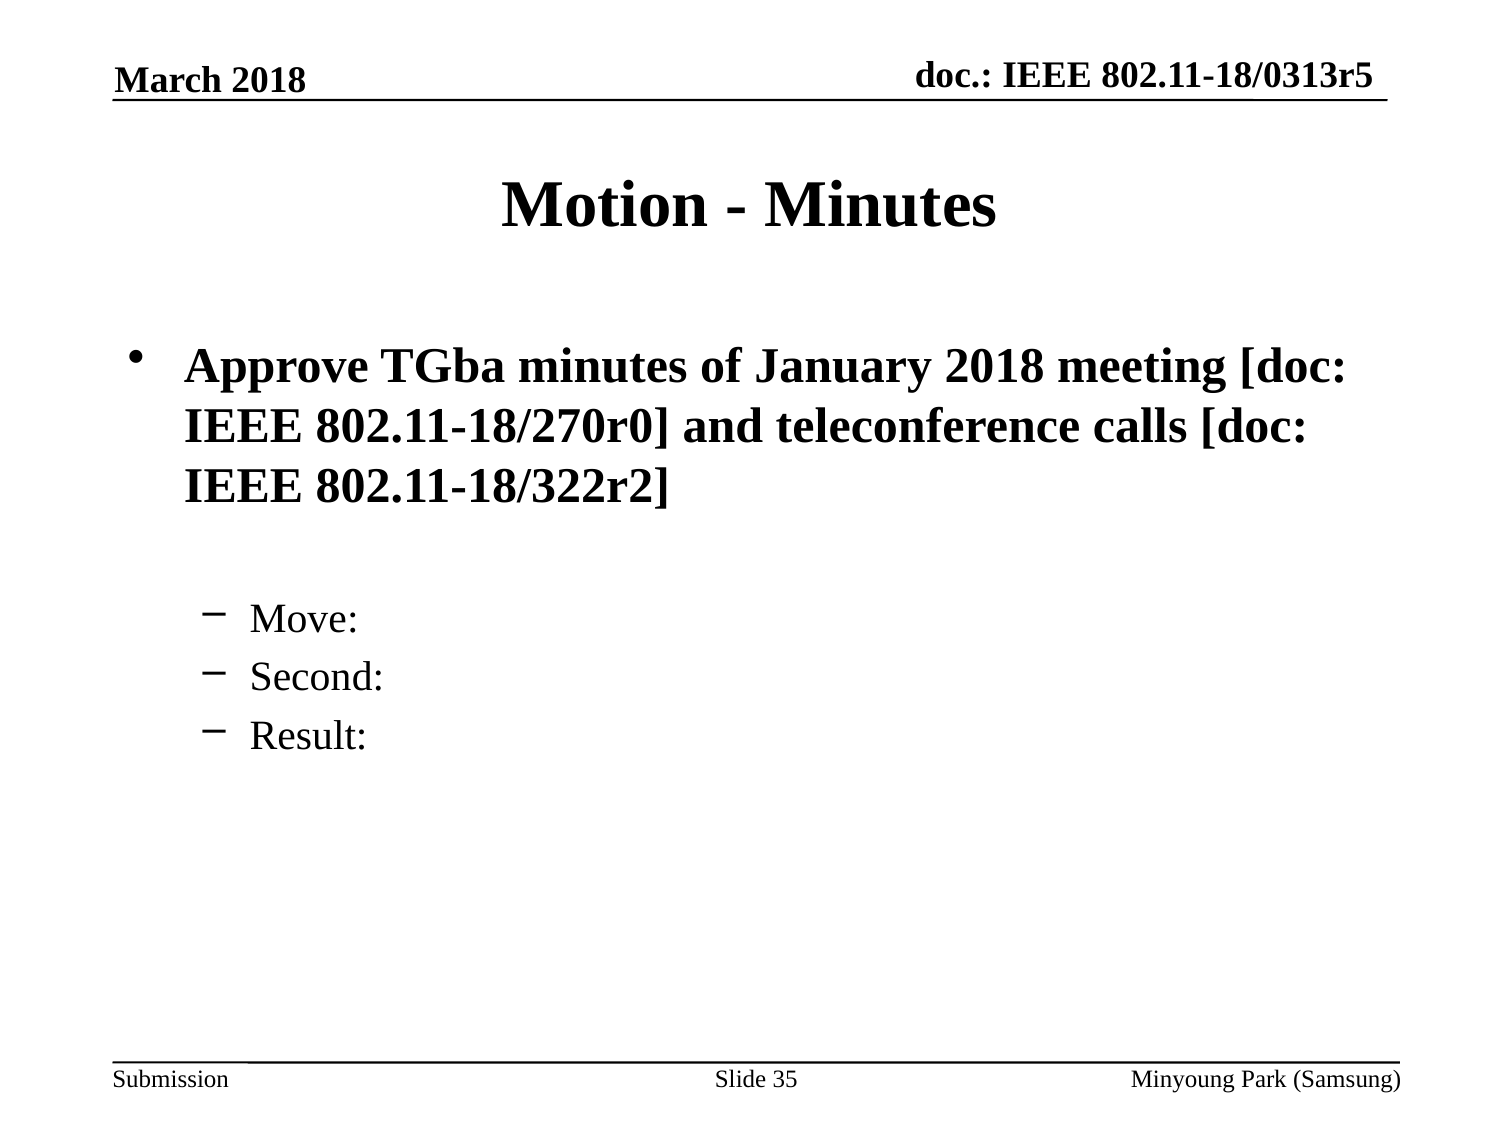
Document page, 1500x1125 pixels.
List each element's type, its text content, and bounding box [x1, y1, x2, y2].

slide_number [114, 54, 335, 101]
slide_number Slide 35 [712, 1061, 800, 1093]
footer Minyoung Park (Samsung) [949, 1061, 1402, 1093]
title Motion - Minutes [112, 112, 1388, 288]
list Approve TGba minutes of January 2018 meeting [doc: IEEE 802.11-18/270r0] and teleconference calls [doc: IEEE 802.11-18/322r2] Move: Second: Result: [112, 324, 1388, 1000]
